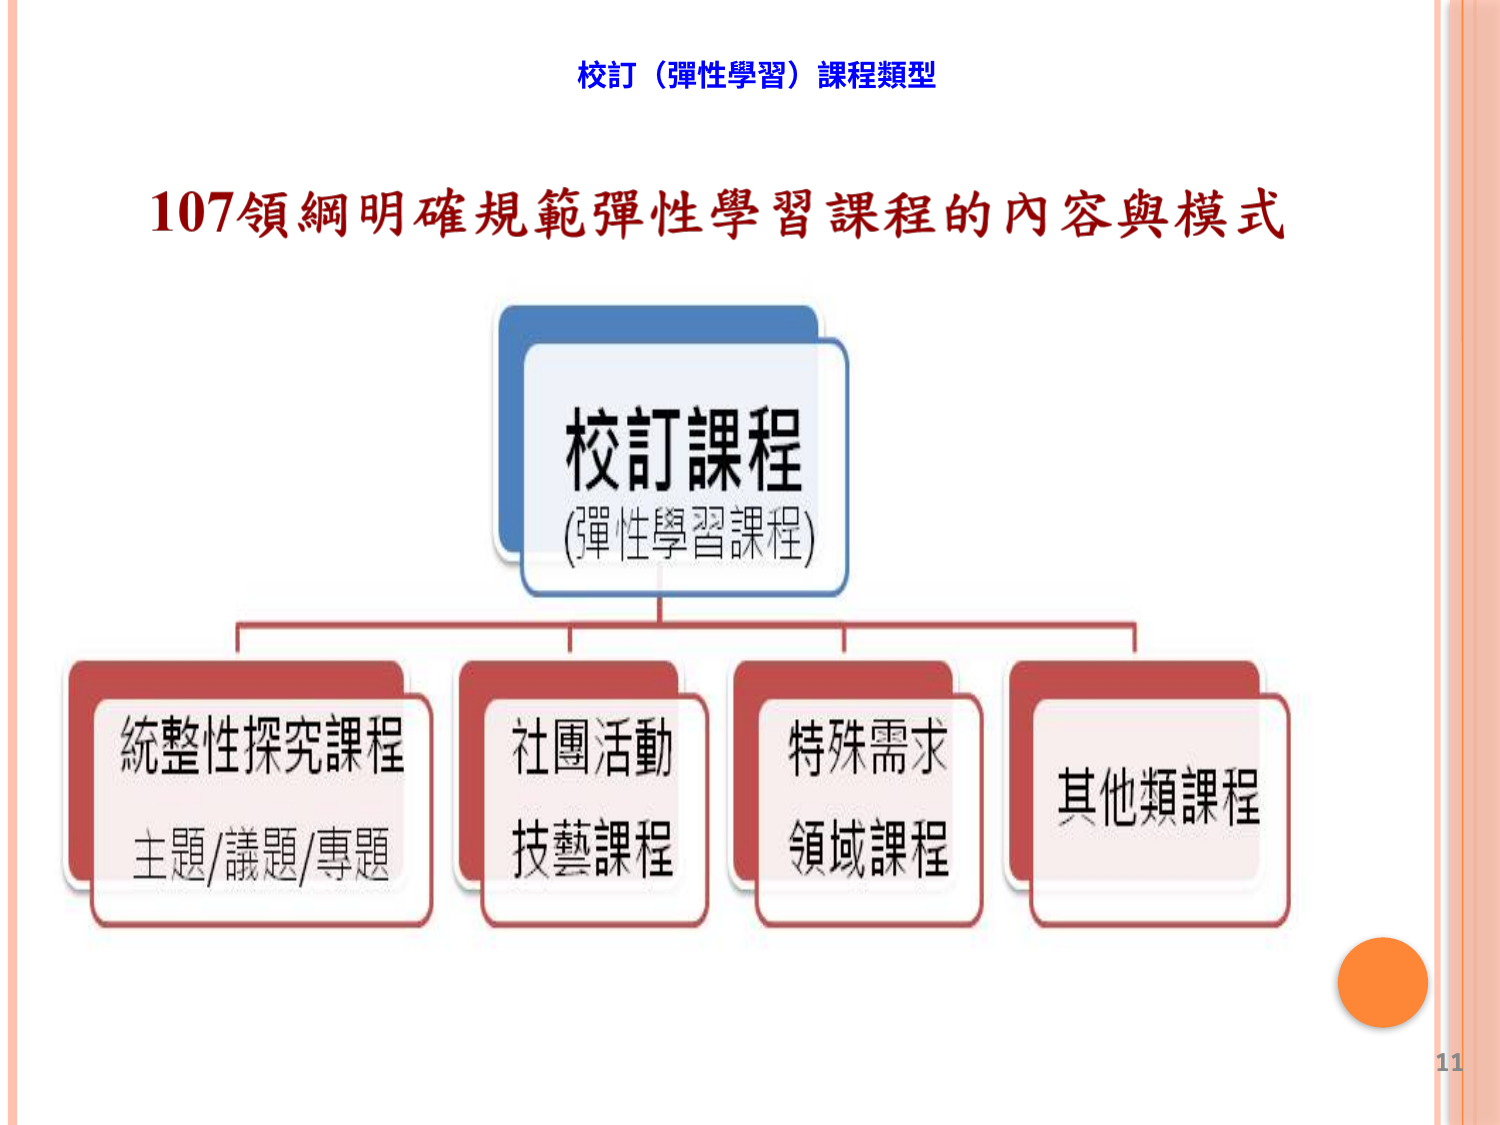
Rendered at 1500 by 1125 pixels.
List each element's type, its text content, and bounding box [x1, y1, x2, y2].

title 校訂（彈性學習）課程類型 [58, 41, 1457, 183]
slide_number 10 [1389, 1020, 1480, 1106]
picture [33, 155, 1325, 1021]
